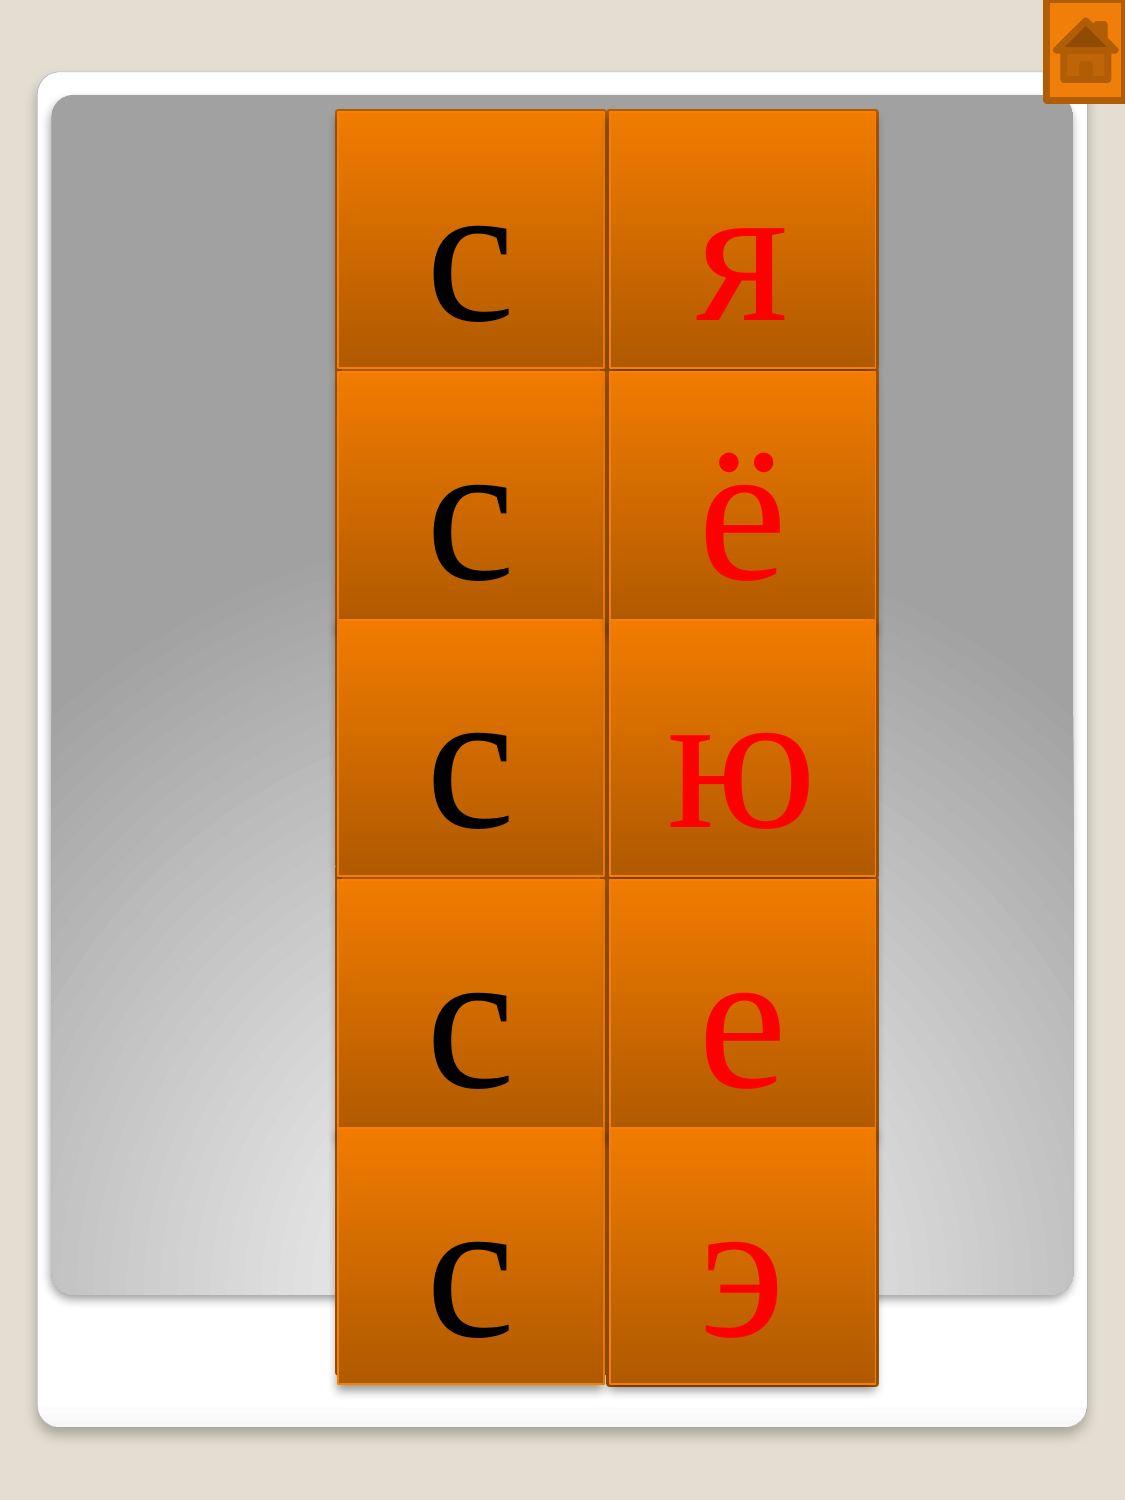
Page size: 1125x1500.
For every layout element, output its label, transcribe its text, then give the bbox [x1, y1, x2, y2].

text_box ю [609, 619, 876, 877]
text_box ё [609, 371, 876, 619]
text_box с [337, 879, 603, 1127]
text_box с [337, 1127, 602, 1385]
text_box е [609, 879, 876, 1127]
text_box я [609, 111, 876, 369]
text_box [606, 109, 879, 114]
text_box с [337, 111, 605, 369]
text_box с [337, 371, 603, 619]
text_box э [609, 1127, 876, 1385]
text_box [1043, 0, 1125, 104]
text_box с [337, 619, 602, 877]
